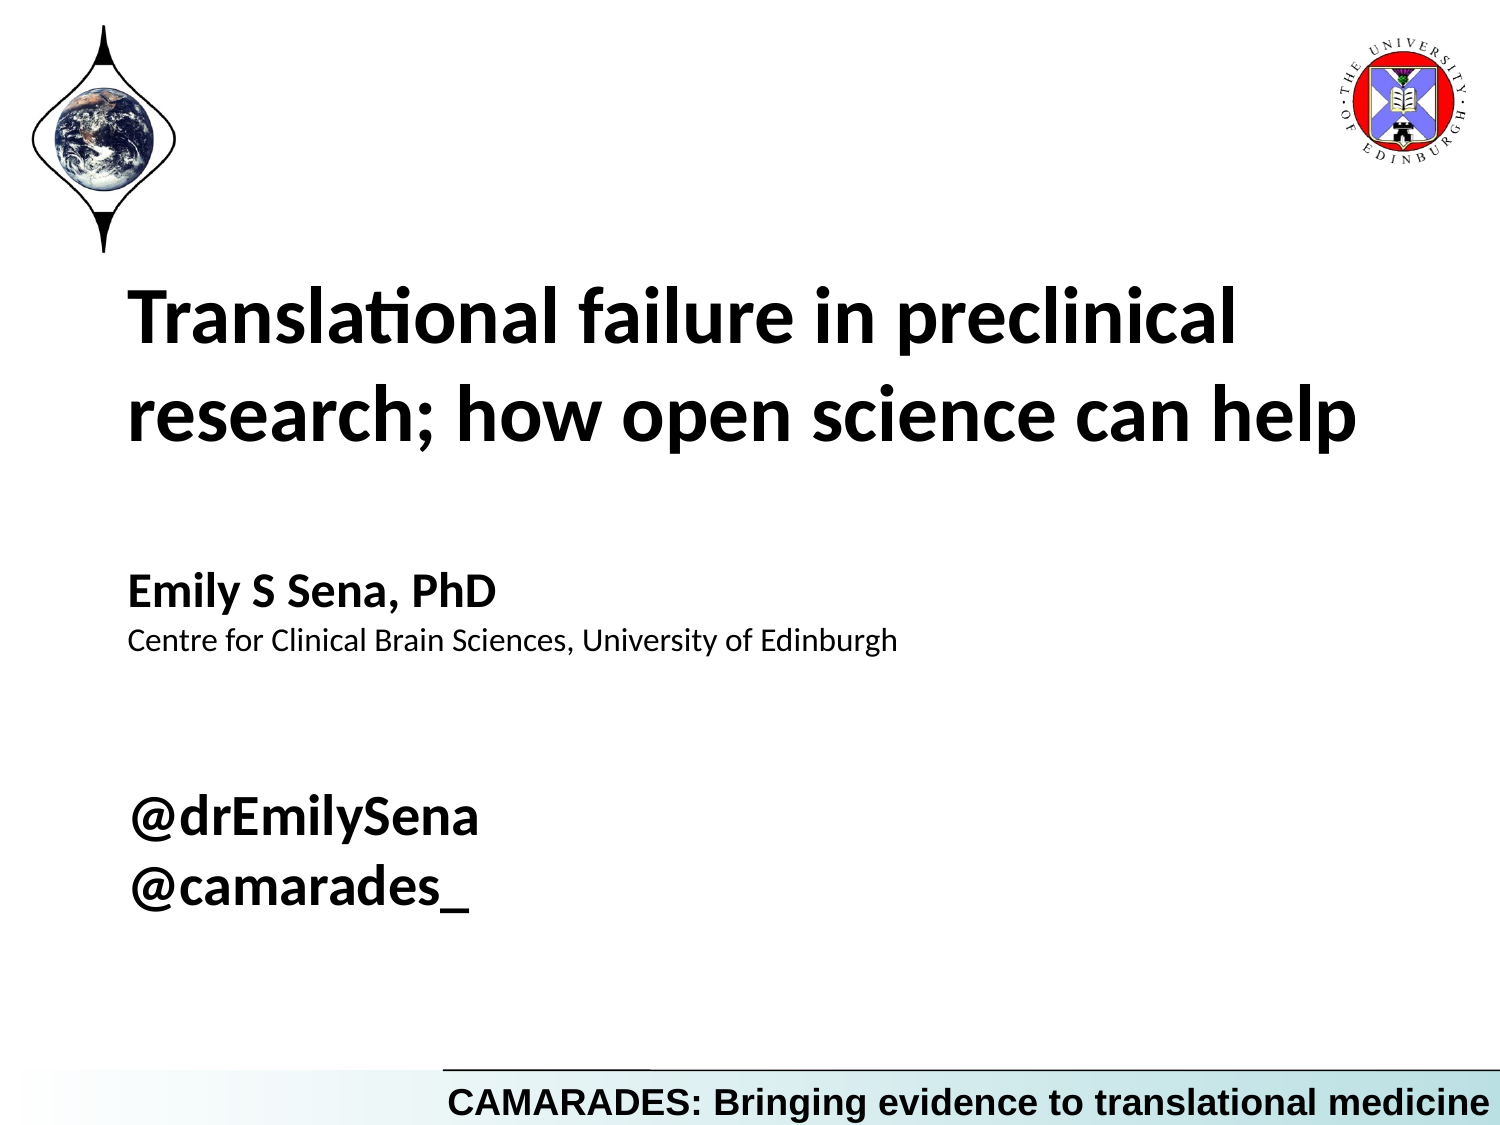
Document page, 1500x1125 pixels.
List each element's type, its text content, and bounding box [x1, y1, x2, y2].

picture [21, 19, 184, 268]
picture [1340, 38, 1466, 164]
title Translational failure in preclinical research; how open science can help Emily S Sena, PhD Centre for Clinical Brain Sciences, University of Edinburgh @drEmilySena @camarades_ [112, 439, 1388, 681]
